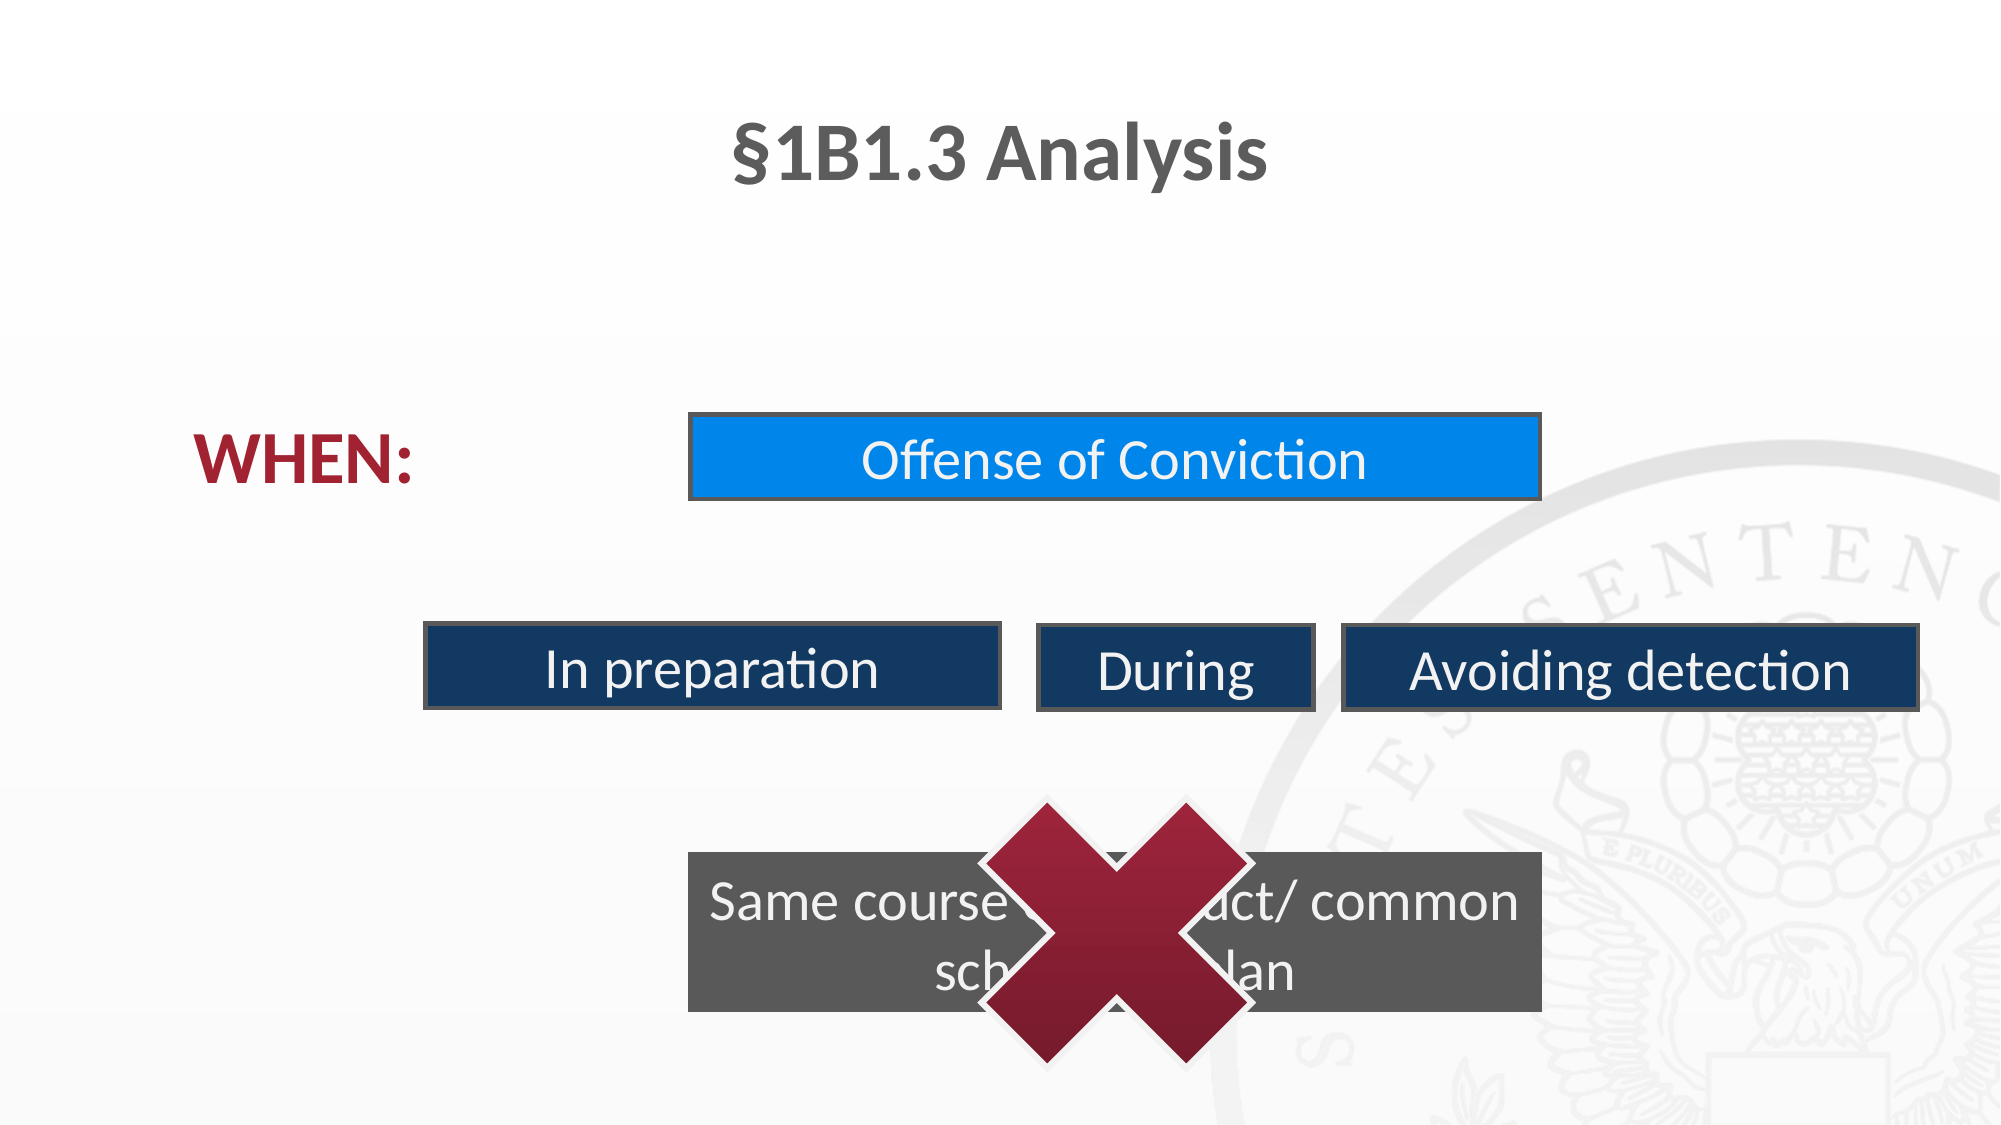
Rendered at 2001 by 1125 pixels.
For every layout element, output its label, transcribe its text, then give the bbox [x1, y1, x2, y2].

text_box Offense of Conviction [690, 414, 1541, 499]
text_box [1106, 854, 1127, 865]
text_box Avoiding detection [1343, 624, 1918, 710]
list WHEN: [178, 400, 466, 710]
title §1B1.3 Analysis [137, 45, 1863, 263]
text_box Same course of conduct/ common scheme or plan [1185, 854, 1541, 1010]
text_box [980, 796, 1254, 1070]
text_box During [1038, 624, 1314, 710]
text_box In preparation [425, 623, 1000, 708]
text_box Same course of conduct/ common scheme or plan [690, 854, 1048, 1010]
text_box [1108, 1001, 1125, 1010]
